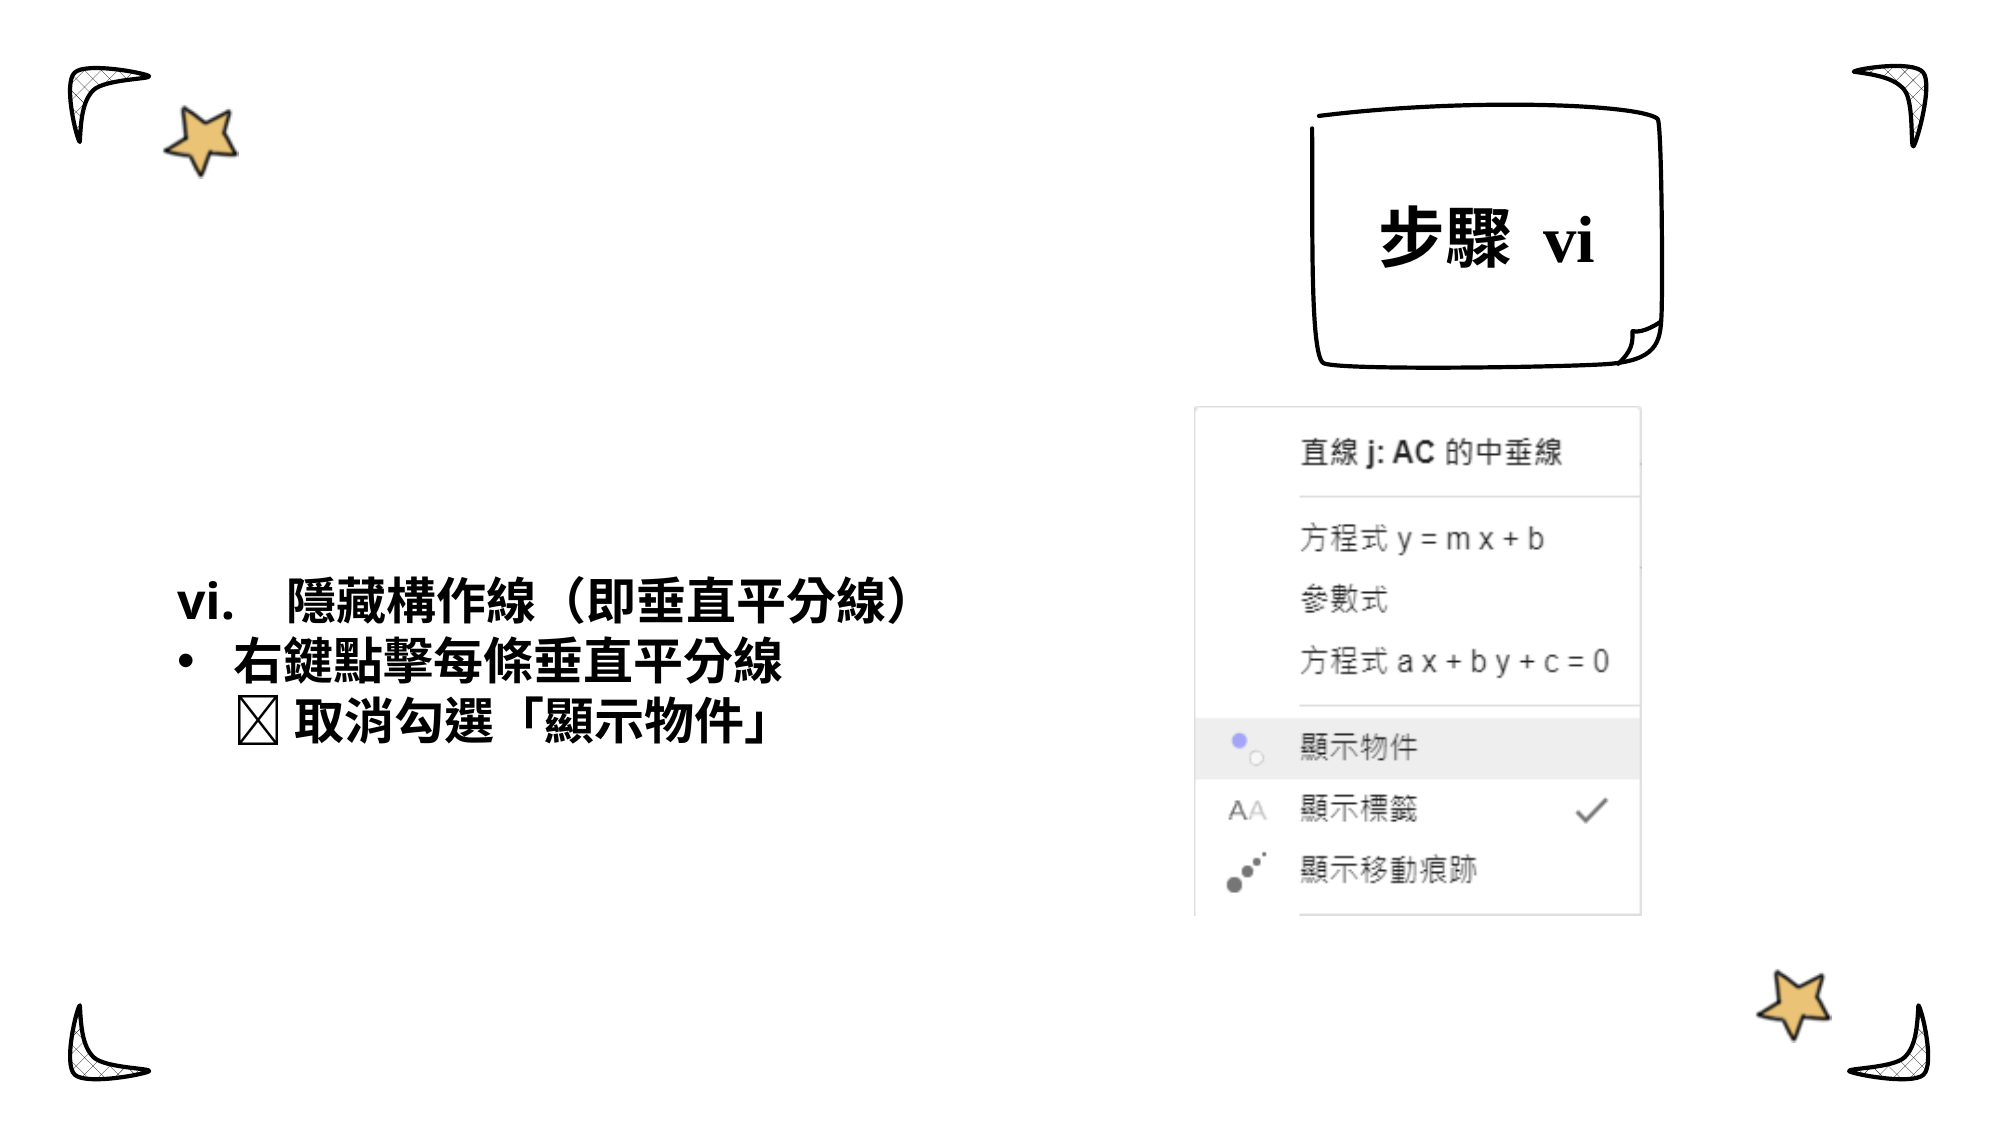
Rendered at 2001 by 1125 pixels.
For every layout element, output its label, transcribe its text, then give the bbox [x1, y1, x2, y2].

text_box [69, 1004, 151, 1081]
picture [1194, 405, 1642, 916]
text_box [1852, 64, 1928, 148]
text_box [1848, 1004, 1930, 1081]
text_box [1312, 104, 1663, 368]
text_box [69, 66, 151, 143]
picture [1755, 968, 1832, 1043]
picture [162, 104, 239, 179]
text_box vi. 隱藏構作線（即垂直平分線） 右鍵點擊每條垂直平分線  取消勾選「顯示物件」 [162, 562, 1000, 758]
